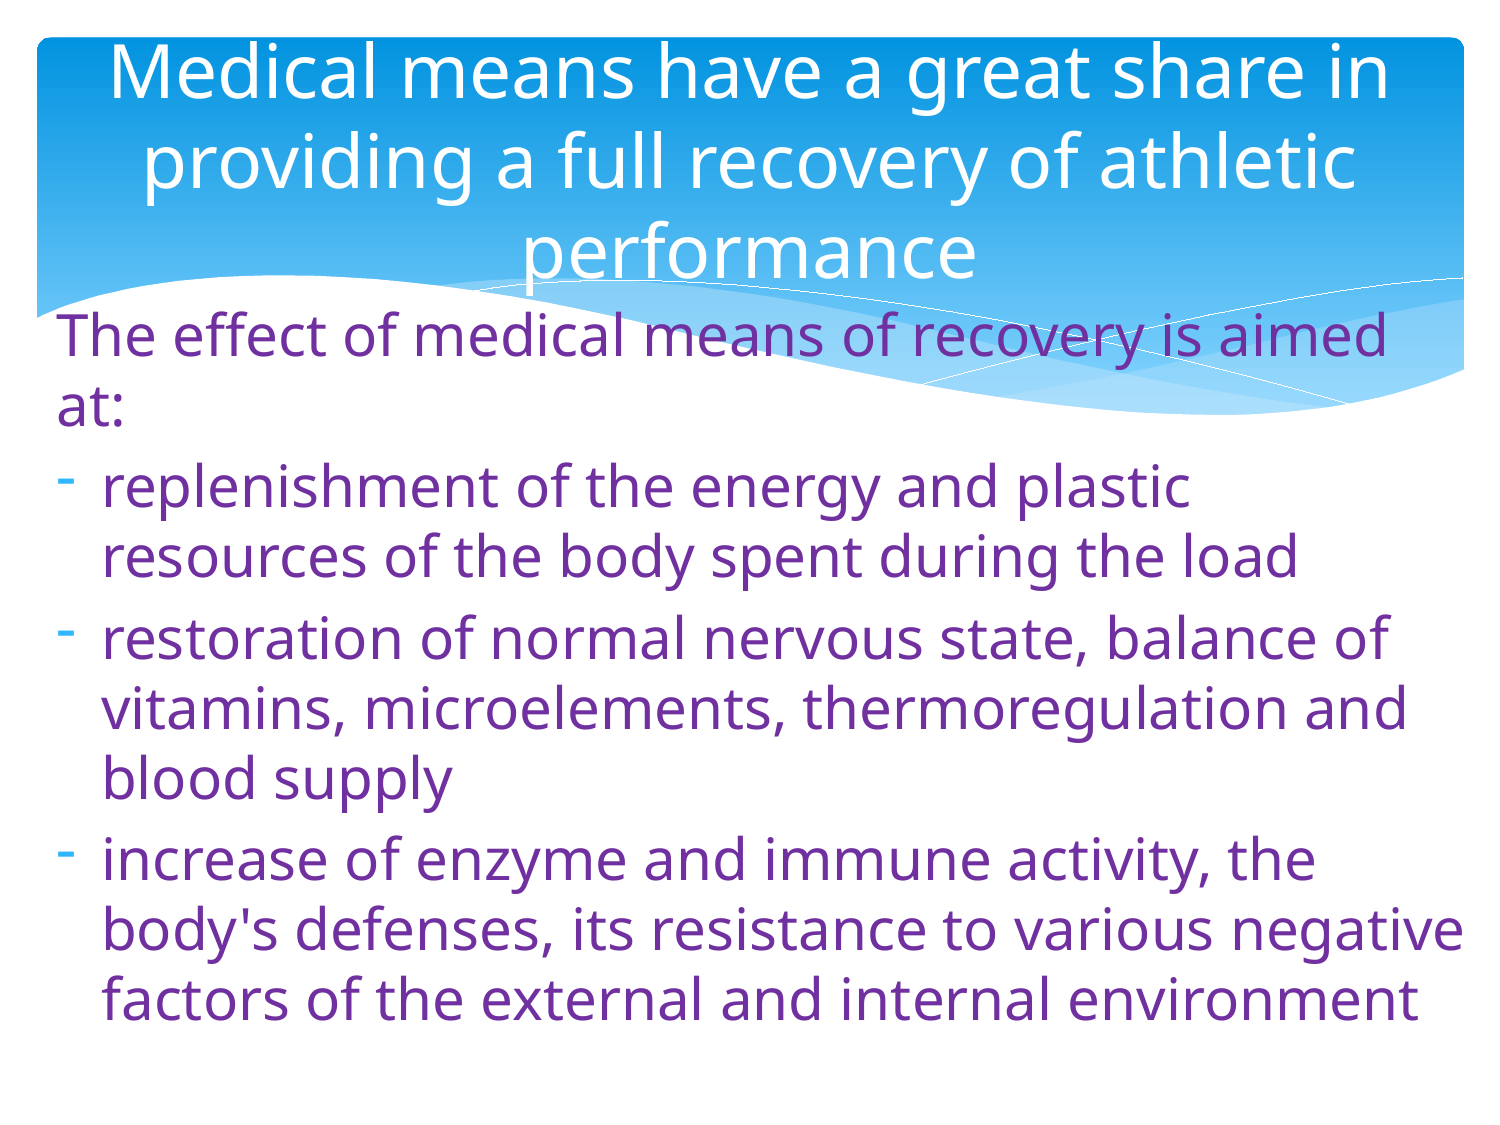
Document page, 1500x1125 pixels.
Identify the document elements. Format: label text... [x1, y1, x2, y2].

picture [270, 43, 276, 50]
picture [367, 42, 372, 55]
title Medical means have a great share in providing a full recovery of athletic performance [75, 55, 1425, 261]
picture [115, 45, 127, 55]
picture [251, 42, 256, 55]
list The effect of medical means of recovery is aimed at: replenishment of the energy and plastic resources of the body spent during the load restoration of normal nervous state, balance of vitamins, microelements, thermoregulation and blood supply increase of enzyme and immune activity, the body's defenses, its resistance to various negative factors of the external and internal environment [41, 290, 1483, 1094]
picture [155, 45, 167, 55]
picture [1333, 43, 1339, 50]
picture [1154, 42, 1159, 55]
picture [662, 42, 667, 55]
